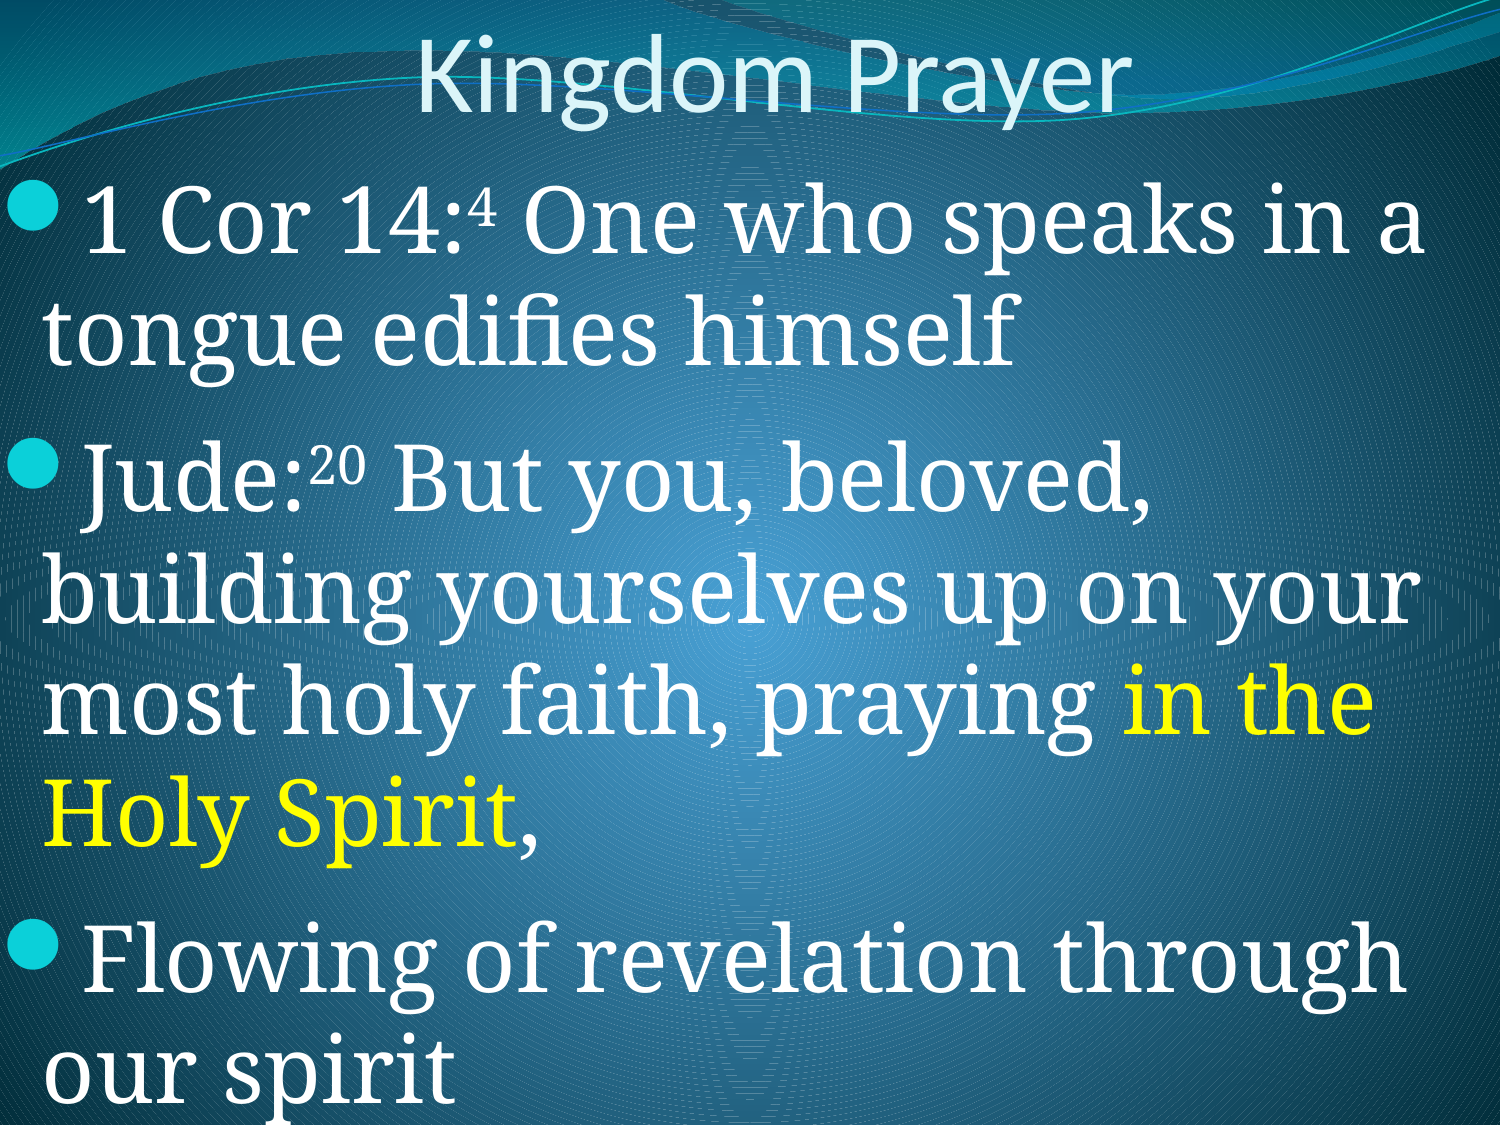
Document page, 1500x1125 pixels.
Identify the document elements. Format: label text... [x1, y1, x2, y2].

title Kingdom Prayer [100, 0, 1451, 117]
list 1 Cor 14:4 One who speaks in a tongue edifies himself Jude:20 But you, beloved, building yourselves up on your most holy faith, praying in the Holy Spirit, Flowing of revelation through our spirit [0, 160, 1500, 1125]
